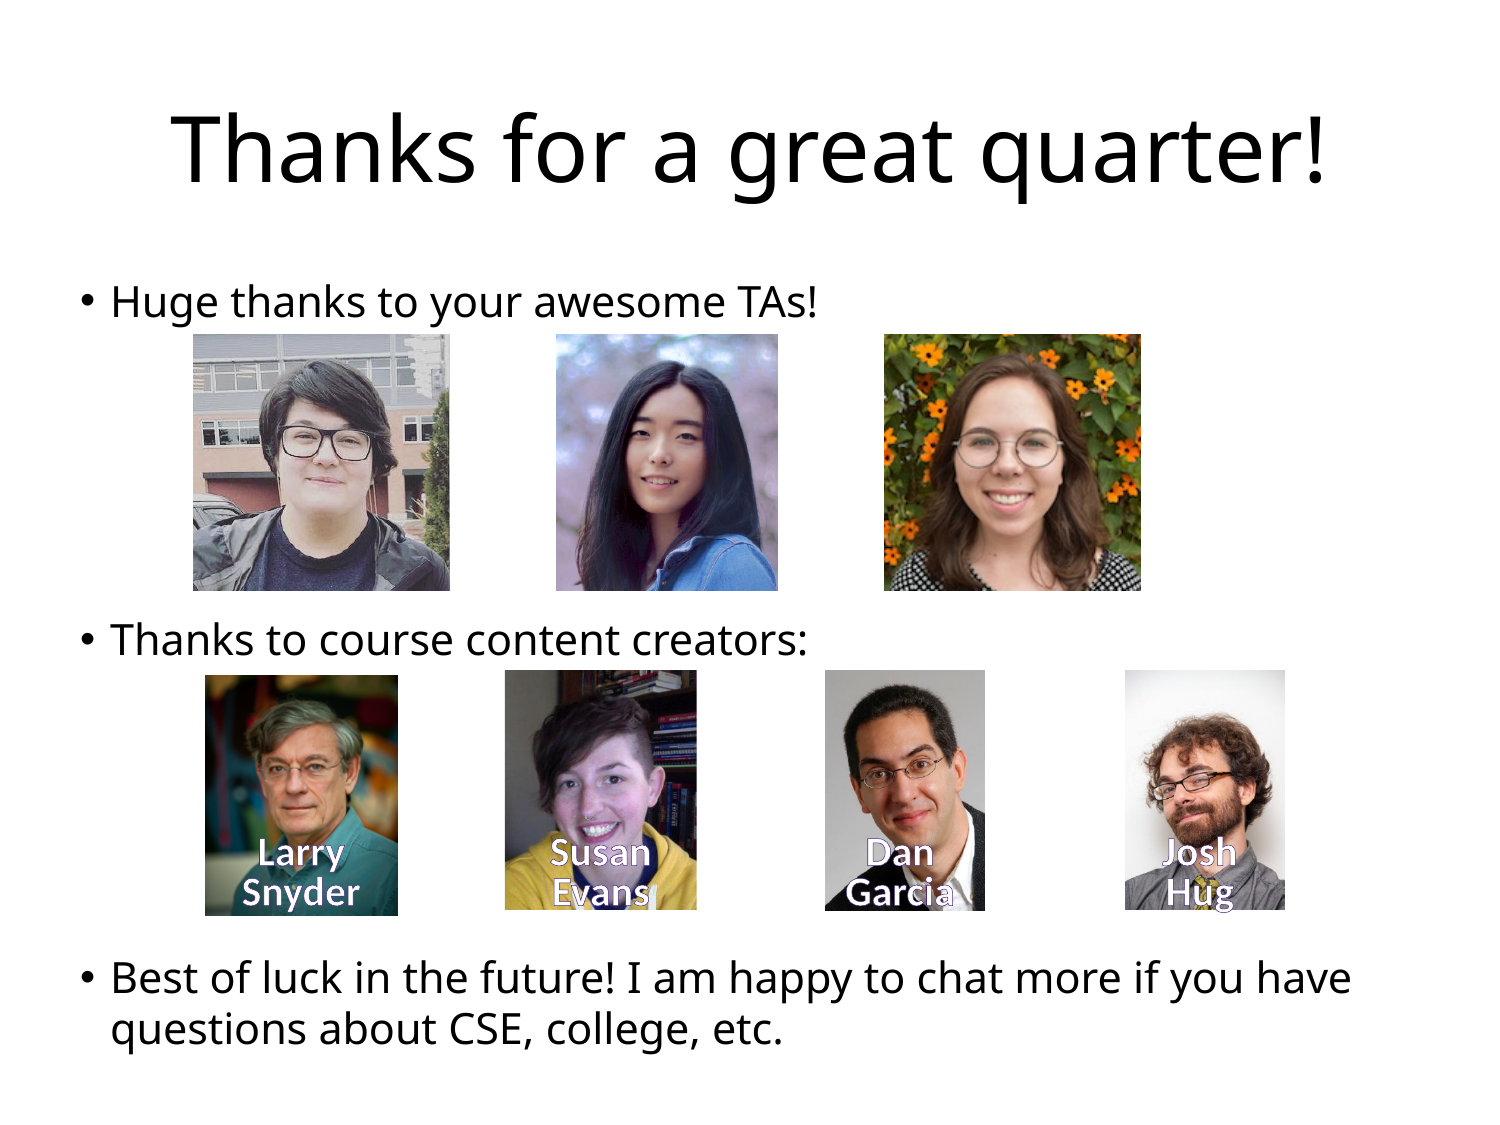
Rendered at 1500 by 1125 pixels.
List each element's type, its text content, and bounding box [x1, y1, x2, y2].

picture [555, 333, 778, 591]
list Huge thanks to your awesome TAs! Thanks to course content creators: Best of luck in the future! I am happy to chat more if you have questions about CSE, college, etc. [65, 266, 1435, 1066]
picture [1124, 670, 1285, 911]
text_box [205, 675, 398, 916]
text_box Josh Hug [1109, 833, 1290, 914]
text_box Dan Garcia [809, 833, 990, 914]
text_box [504, 670, 697, 915]
title Thanks for a great quarter! [65, 59, 1435, 246]
picture [884, 333, 1141, 591]
picture [193, 334, 450, 591]
picture [824, 670, 985, 911]
